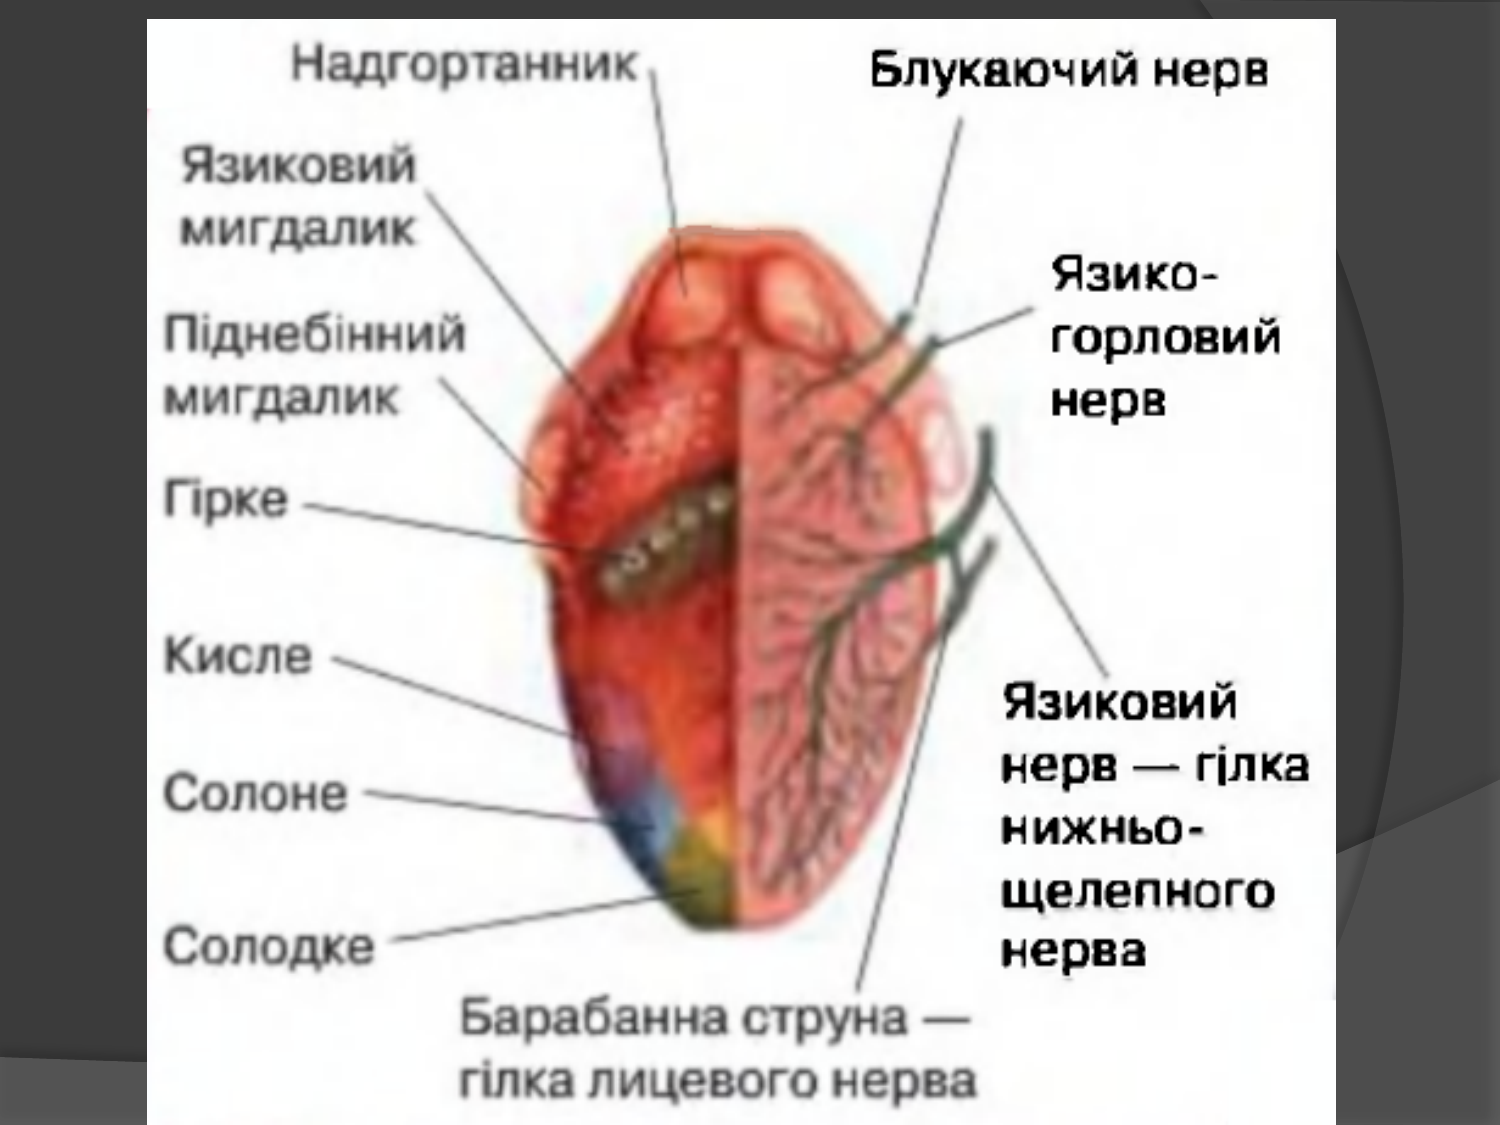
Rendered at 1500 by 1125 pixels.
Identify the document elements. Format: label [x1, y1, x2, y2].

picture [147, 19, 1336, 1125]
